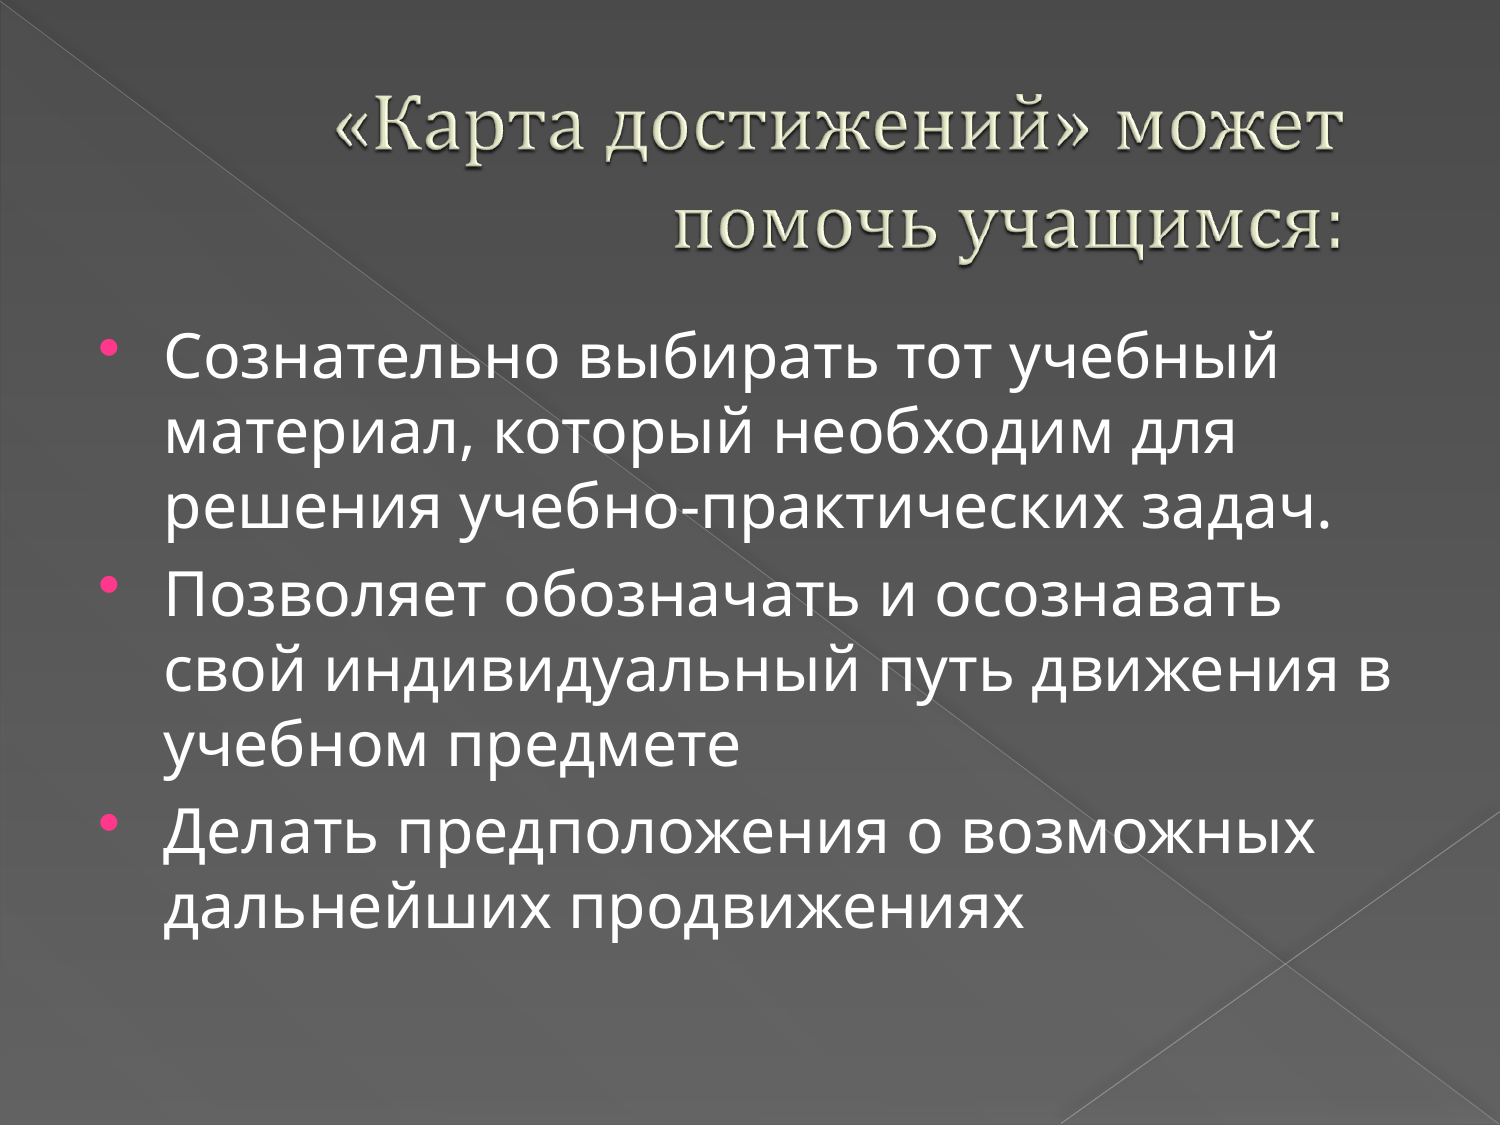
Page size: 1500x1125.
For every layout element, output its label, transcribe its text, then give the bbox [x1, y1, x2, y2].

list Сознательно выбирать тот учебный материал, который необходим для решения учебно-практических задач. Позволяет обозначать и осознавать свой индивидуальный путь движения в учебном предмете Делать предположения о возможных дальнейших продвижениях [74, 308, 1426, 1060]
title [81, 43, 1418, 274]
